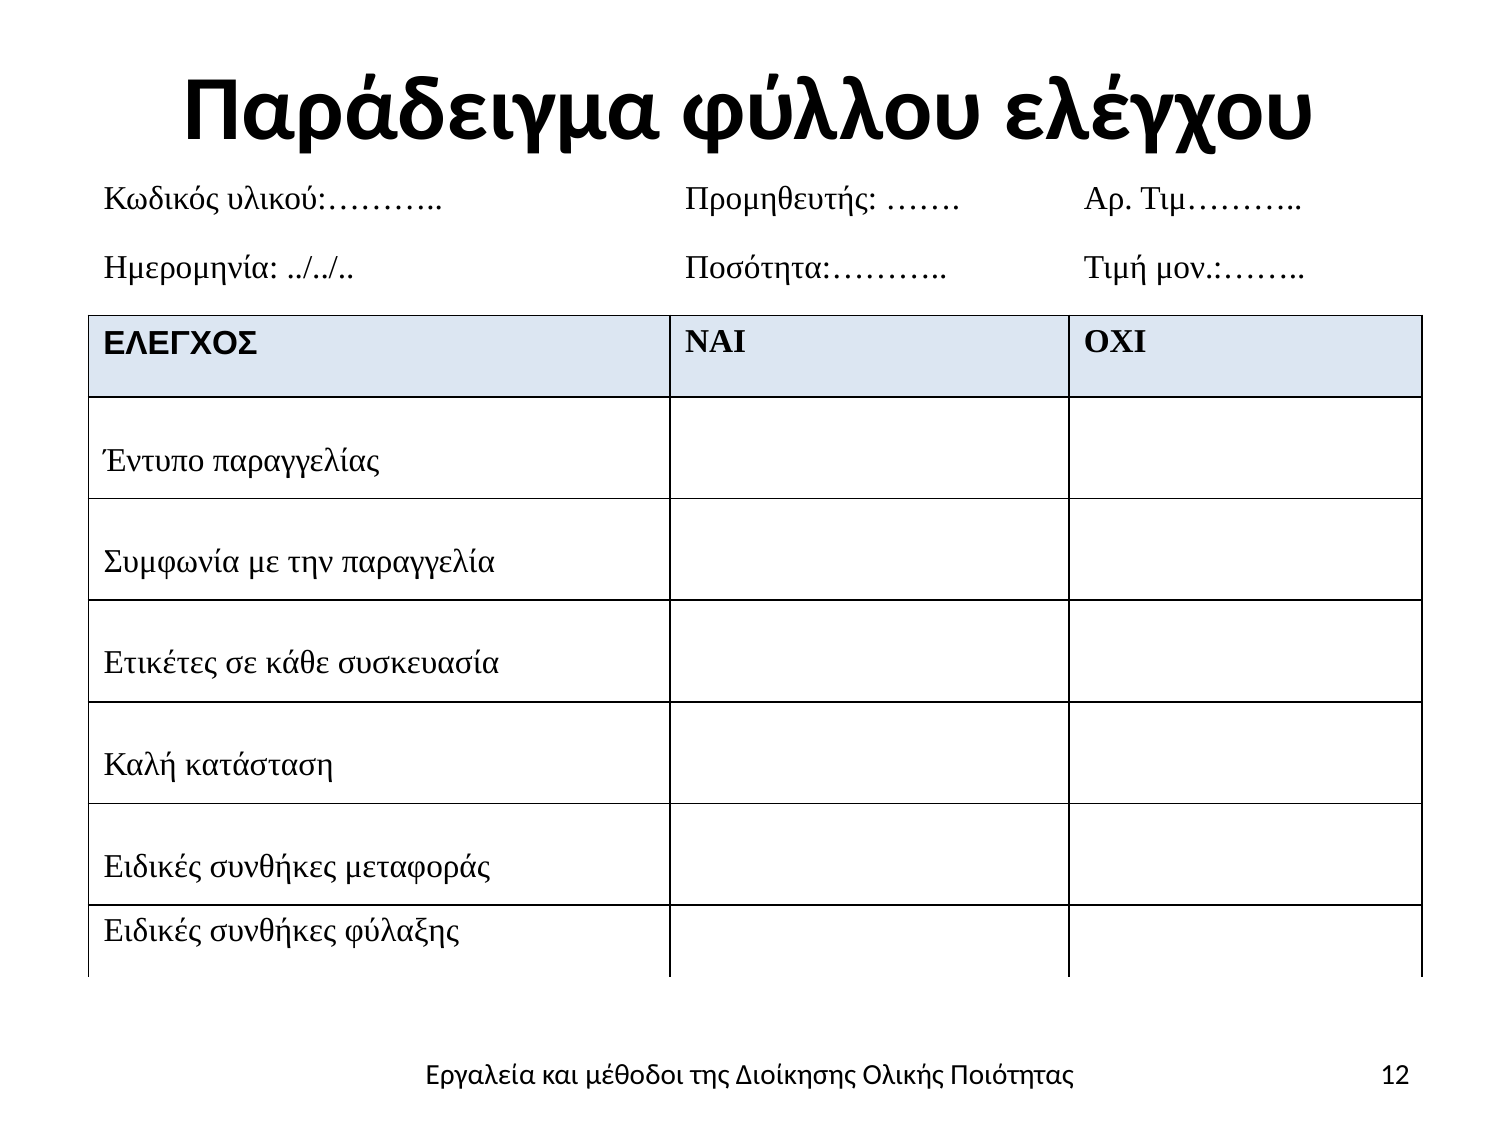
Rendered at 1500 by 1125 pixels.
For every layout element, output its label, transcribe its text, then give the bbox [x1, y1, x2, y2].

text_box Εργαλεία και μέθοδοι της Διοίκησης Ολικής Ποιότητας [348, 1042, 1074, 1103]
table_cell Ειδικές συνθήκες μεταφοράς [89, 804, 669, 904]
text_box 12 [1074, 1042, 1425, 1103]
table_header Αρ. Τιμ……….. Τιμή μον.:…….. [1069, 173, 1422, 315]
table_cell ΕΛΕΓΧΟΣ [89, 316, 669, 396]
table_cell Καλή κατάσταση [89, 703, 669, 803]
table_cell [671, 499, 1068, 599]
table_cell ΟΧΙ [1070, 316, 1421, 396]
table_cell Συμφωνία με την παραγγελία [89, 499, 669, 599]
table_cell [1070, 703, 1421, 803]
table_cell [1070, 906, 1421, 977]
table_cell ΝΑΙ [671, 316, 1068, 396]
table_cell [1070, 804, 1421, 904]
table_cell [1070, 398, 1421, 498]
table_cell [671, 703, 1068, 803]
title Παράδειγμα φύλλου ελέγχου [75, 8, 1425, 197]
table_cell Ειδικές συνθήκες φύλαξης [89, 906, 669, 977]
table_cell [1070, 601, 1421, 701]
table_header Προμηθευτής: ……. Ποσότητα:……….. [670, 173, 1069, 315]
table_cell [671, 601, 1068, 701]
table_cell [671, 398, 1068, 498]
table_cell [1070, 499, 1421, 599]
table_cell [671, 804, 1068, 904]
table_cell Έντυπο παραγγελίας [89, 398, 669, 498]
table_cell [671, 906, 1068, 977]
table_cell Ετικέτες σε κάθε συσκευασία [89, 601, 669, 701]
table_header Κωδικός υλικού:……….. Ημερομηνία: ../../.. [89, 173, 670, 315]
